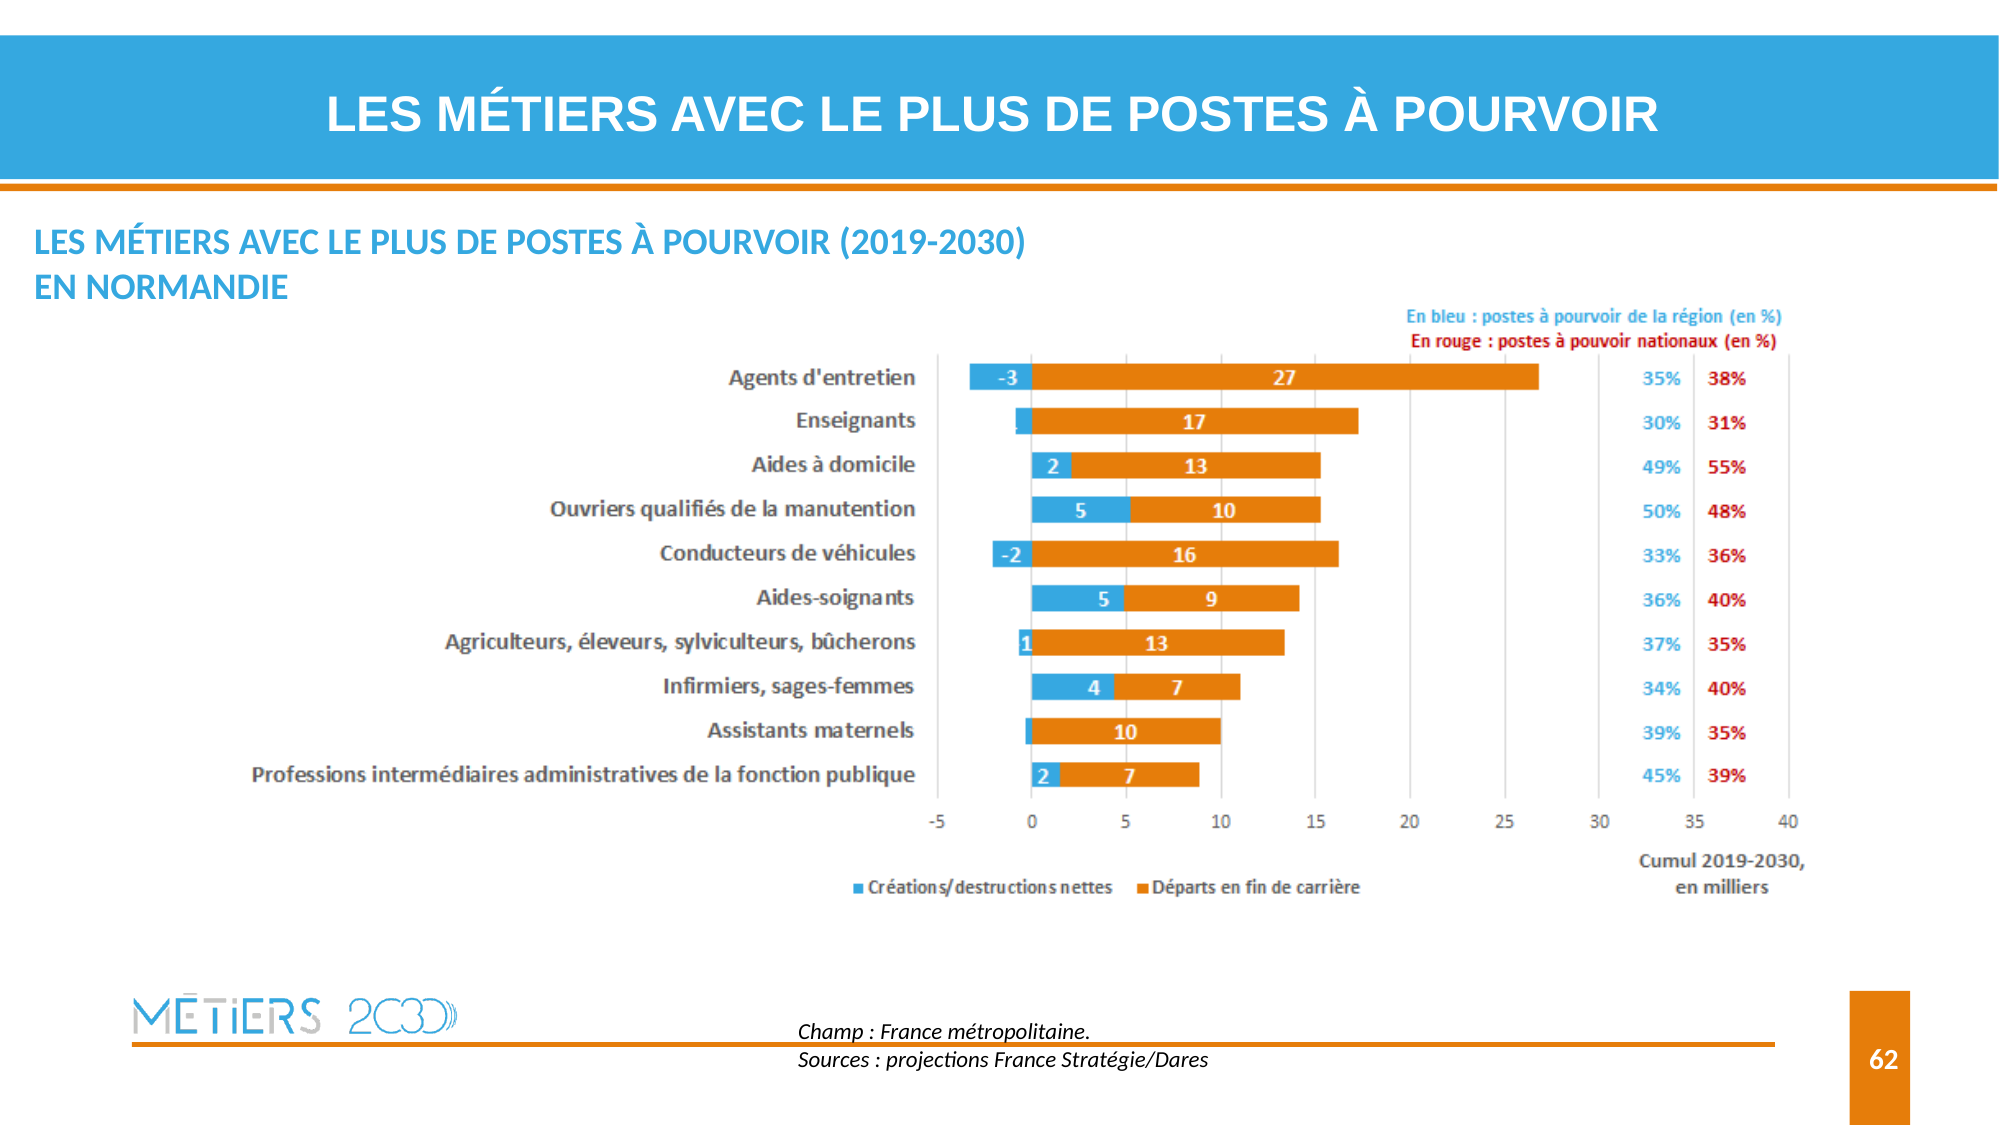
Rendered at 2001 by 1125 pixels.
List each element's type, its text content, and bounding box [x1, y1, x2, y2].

picture [237, 277, 1823, 971]
slide_number 62 [1463, 1028, 1914, 1088]
text_box LES MÉTIERS AVEC LE PLUS DE POSTES À POURVOIR (2019-2030) EN NORMANDIE [19, 209, 1070, 315]
text_box Champ : France métropolitaine. Sources : projections France Stratégie/Dares [783, 1009, 1695, 1080]
picture [126, 987, 460, 1045]
text_box Les métiers avec le plus de postes à pourvoir [46, 74, 1940, 150]
